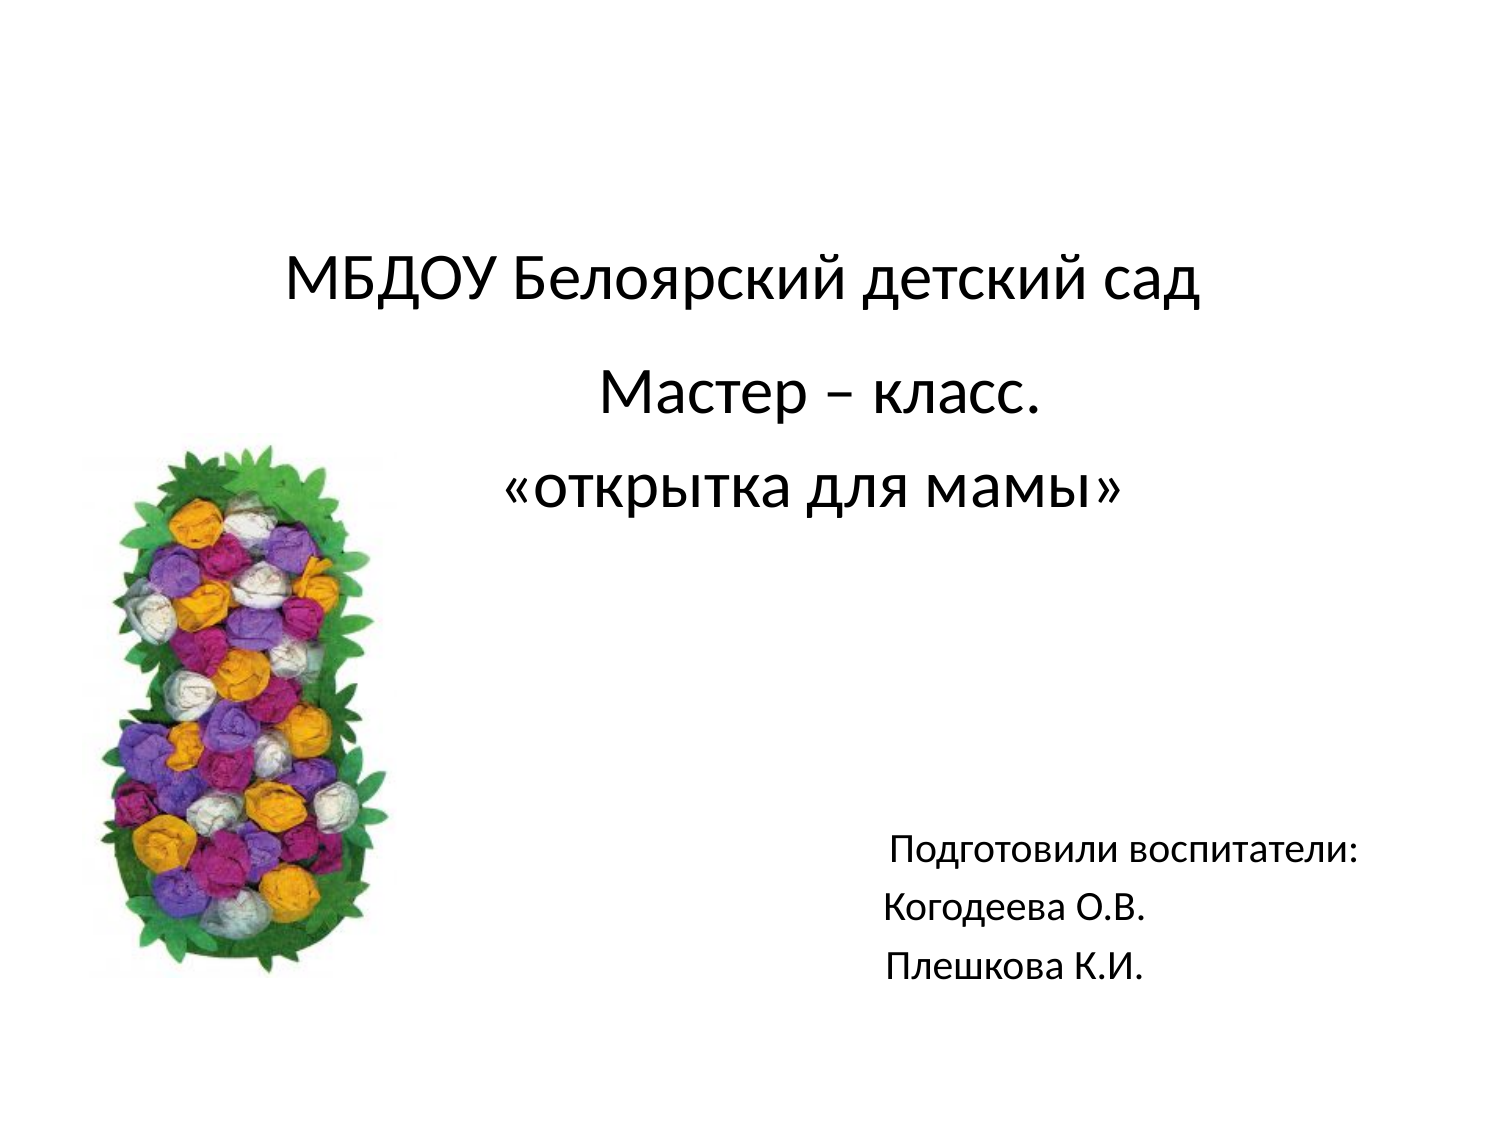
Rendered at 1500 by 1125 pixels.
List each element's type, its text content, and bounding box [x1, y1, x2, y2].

picture [81, 433, 397, 978]
title МБДОУ Белоярский детский сад [105, 152, 1381, 394]
subtitle Мастер – класс. «открытка для мамы» Подготовили воспитатели: Когодеева О.В. Плешкова К.И. [222, 339, 1418, 1043]
